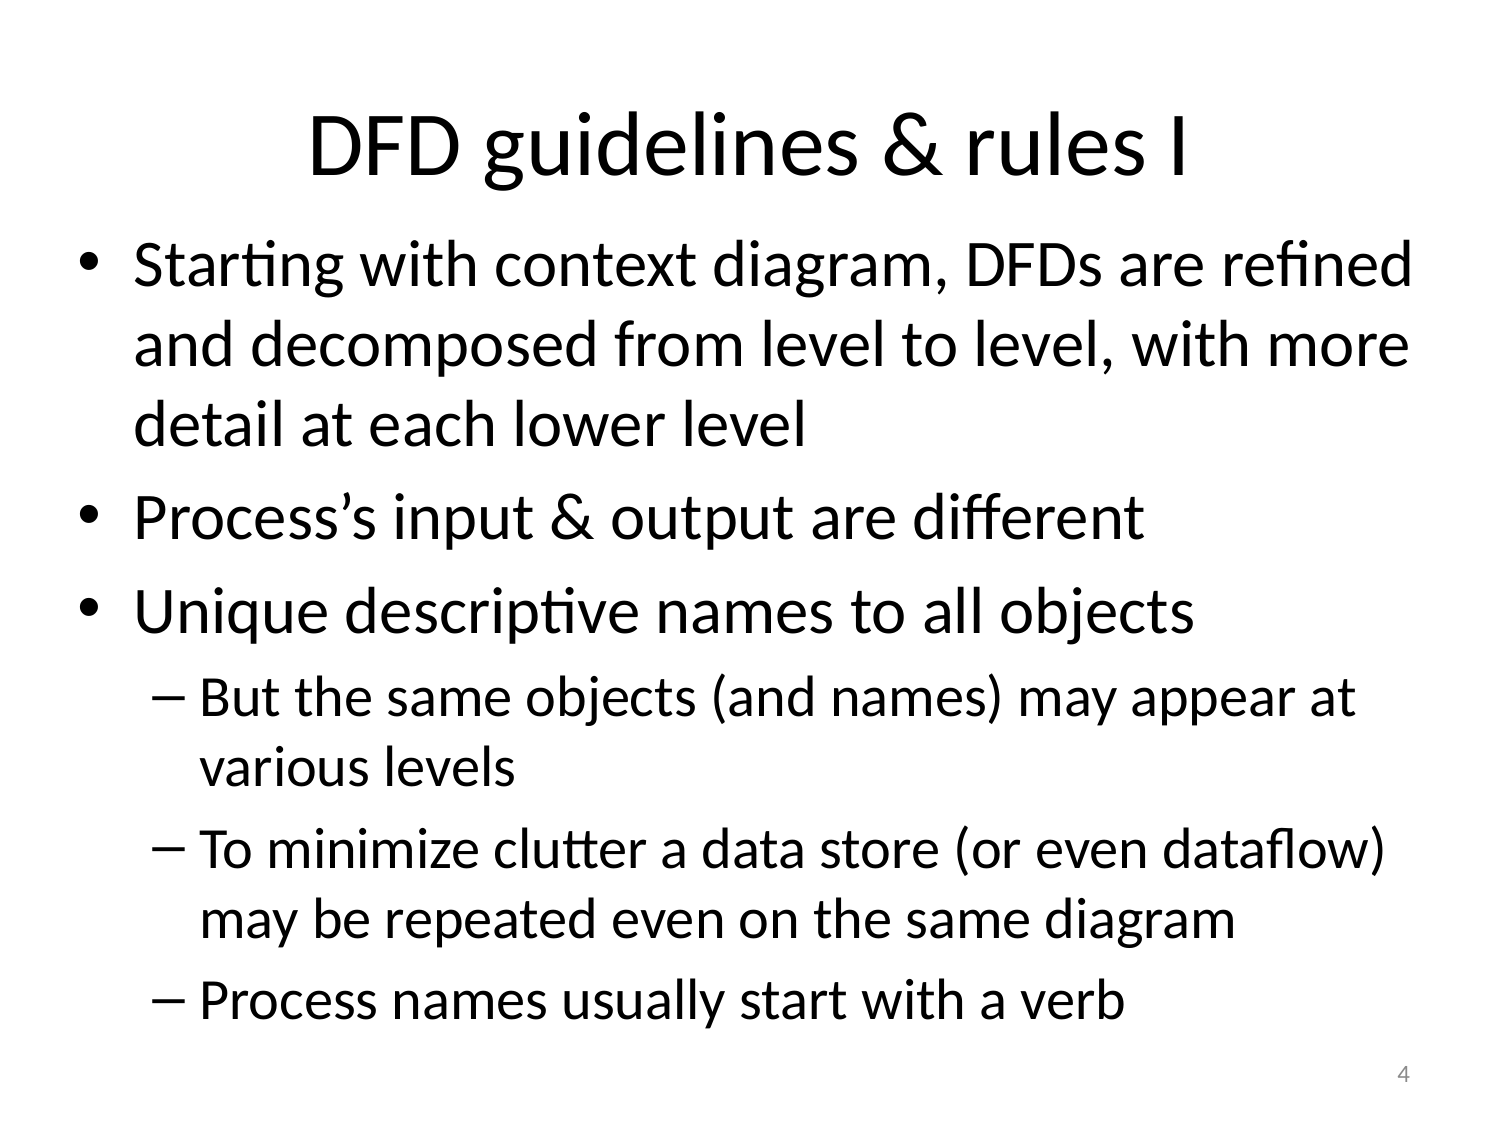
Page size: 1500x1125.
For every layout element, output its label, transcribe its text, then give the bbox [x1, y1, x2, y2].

slide_number 4 [1074, 1042, 1425, 1103]
title DFD guidelines & rules I [75, 45, 1425, 212]
list Starting with context diagram, DFDs are refined and decomposed from level to level, with more detail at each lower level Process’s input & output are different Unique descriptive names to all objects But the same objects (and names) may appear at various levels To minimize clutter a data store (or even dataflow) may be repeated even on the same diagram Process names usually start with a verb [62, 212, 1438, 1013]
